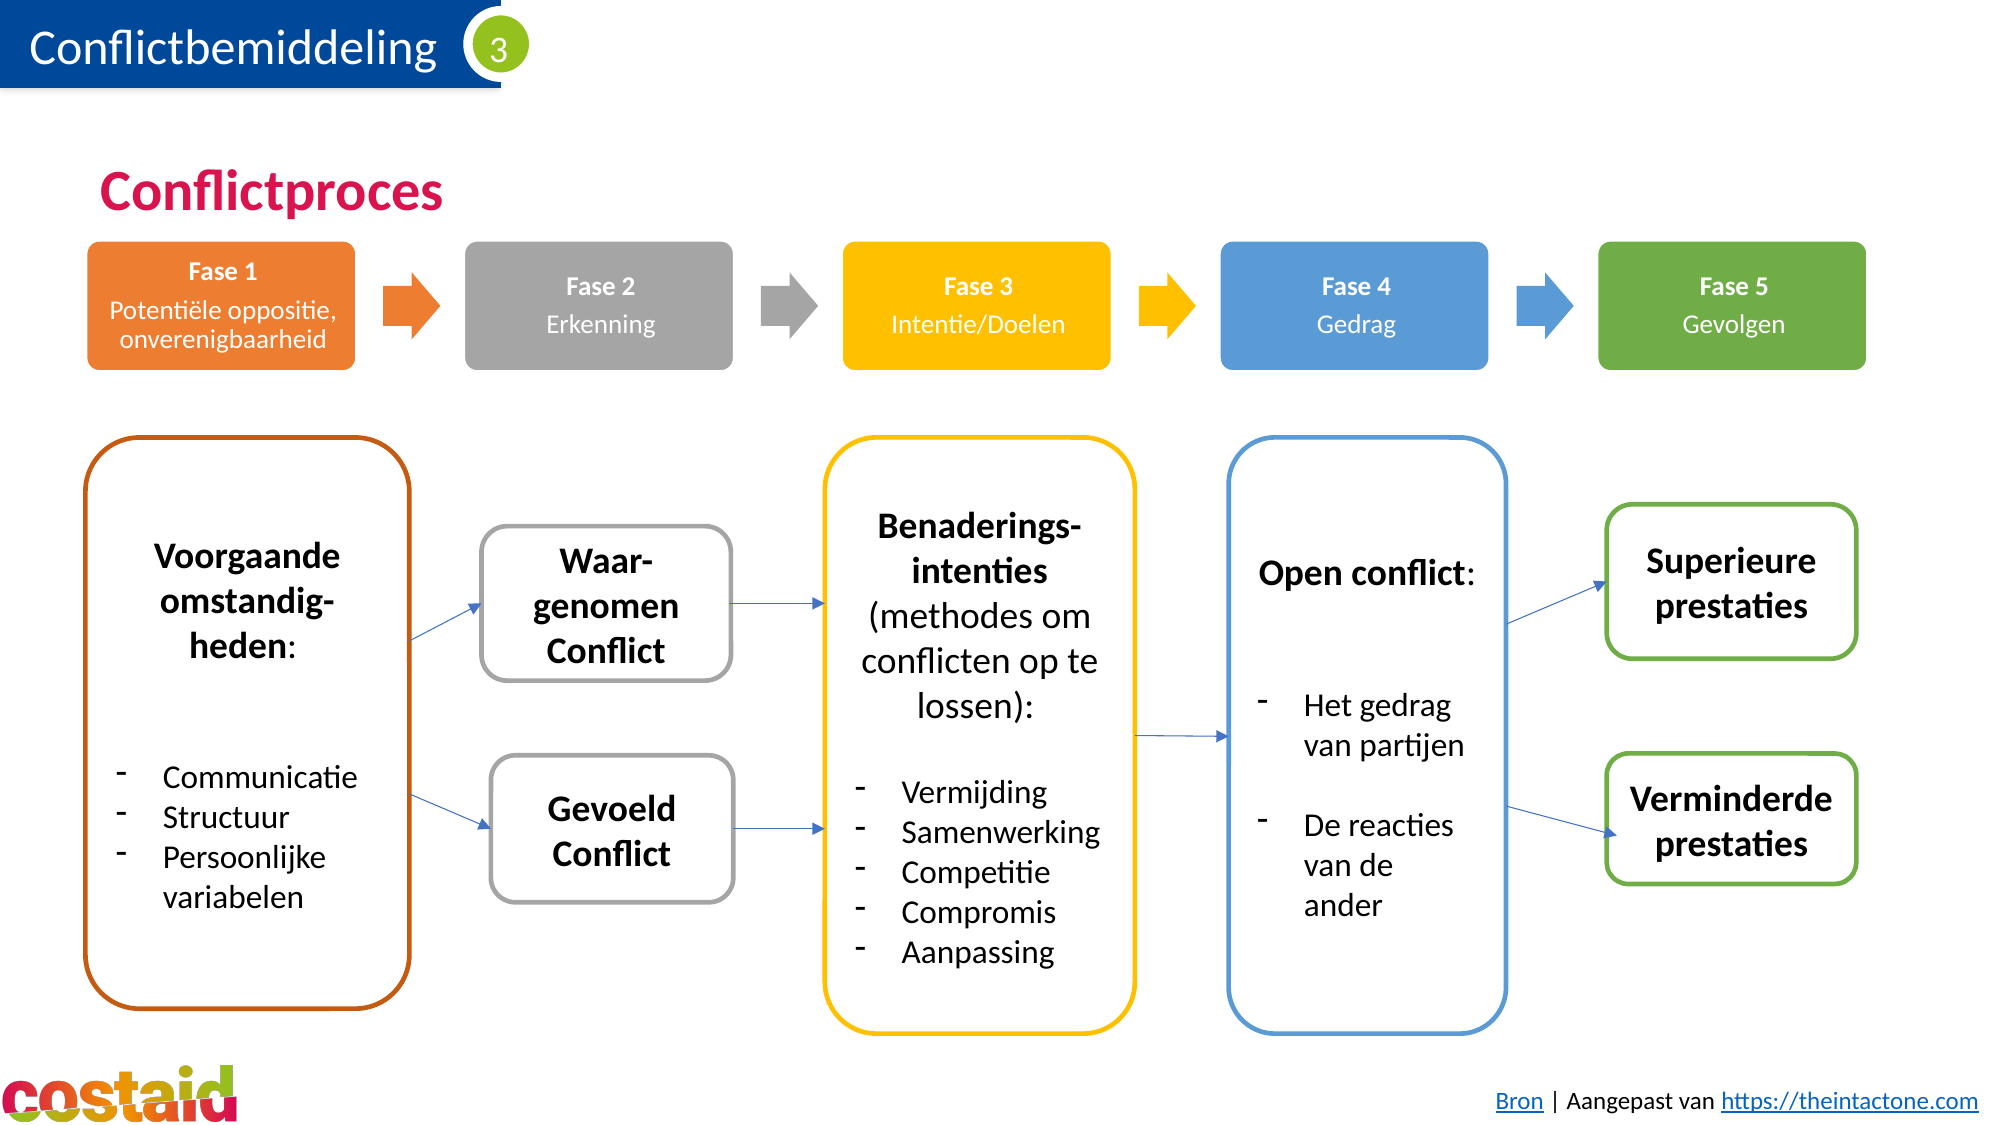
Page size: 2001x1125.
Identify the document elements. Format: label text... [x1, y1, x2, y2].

text_box Benaderings- intenties (methodes om conflicten op te lossen): Vermijding Samenwerking Competitie Compromis Aanpassing [823, 436, 1136, 1035]
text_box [409, 793, 491, 829]
text_box Gevoeld Conflict [489, 754, 735, 904]
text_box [1506, 581, 1607, 625]
text_box Waar-genomen Conflict [480, 525, 732, 682]
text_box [409, 603, 482, 641]
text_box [85, 240, 1869, 372]
text_box Voorgaande omstandig-heden: Communicatie Structuur Persoonlijke variabelen [84, 436, 411, 1010]
picture [0, 1065, 267, 1125]
title Conflictproces [85, 142, 1955, 241]
text_box Open conflict: Het gedrag van partijen De reacties van de ander [1227, 436, 1508, 1035]
text_box Superieure prestaties [1605, 503, 1858, 660]
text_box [1506, 805, 1617, 836]
text_box Verminderde prestaties [1605, 752, 1858, 886]
text_box Bron | Aangepast van https://theintactone.com [560, 1077, 2000, 1122]
